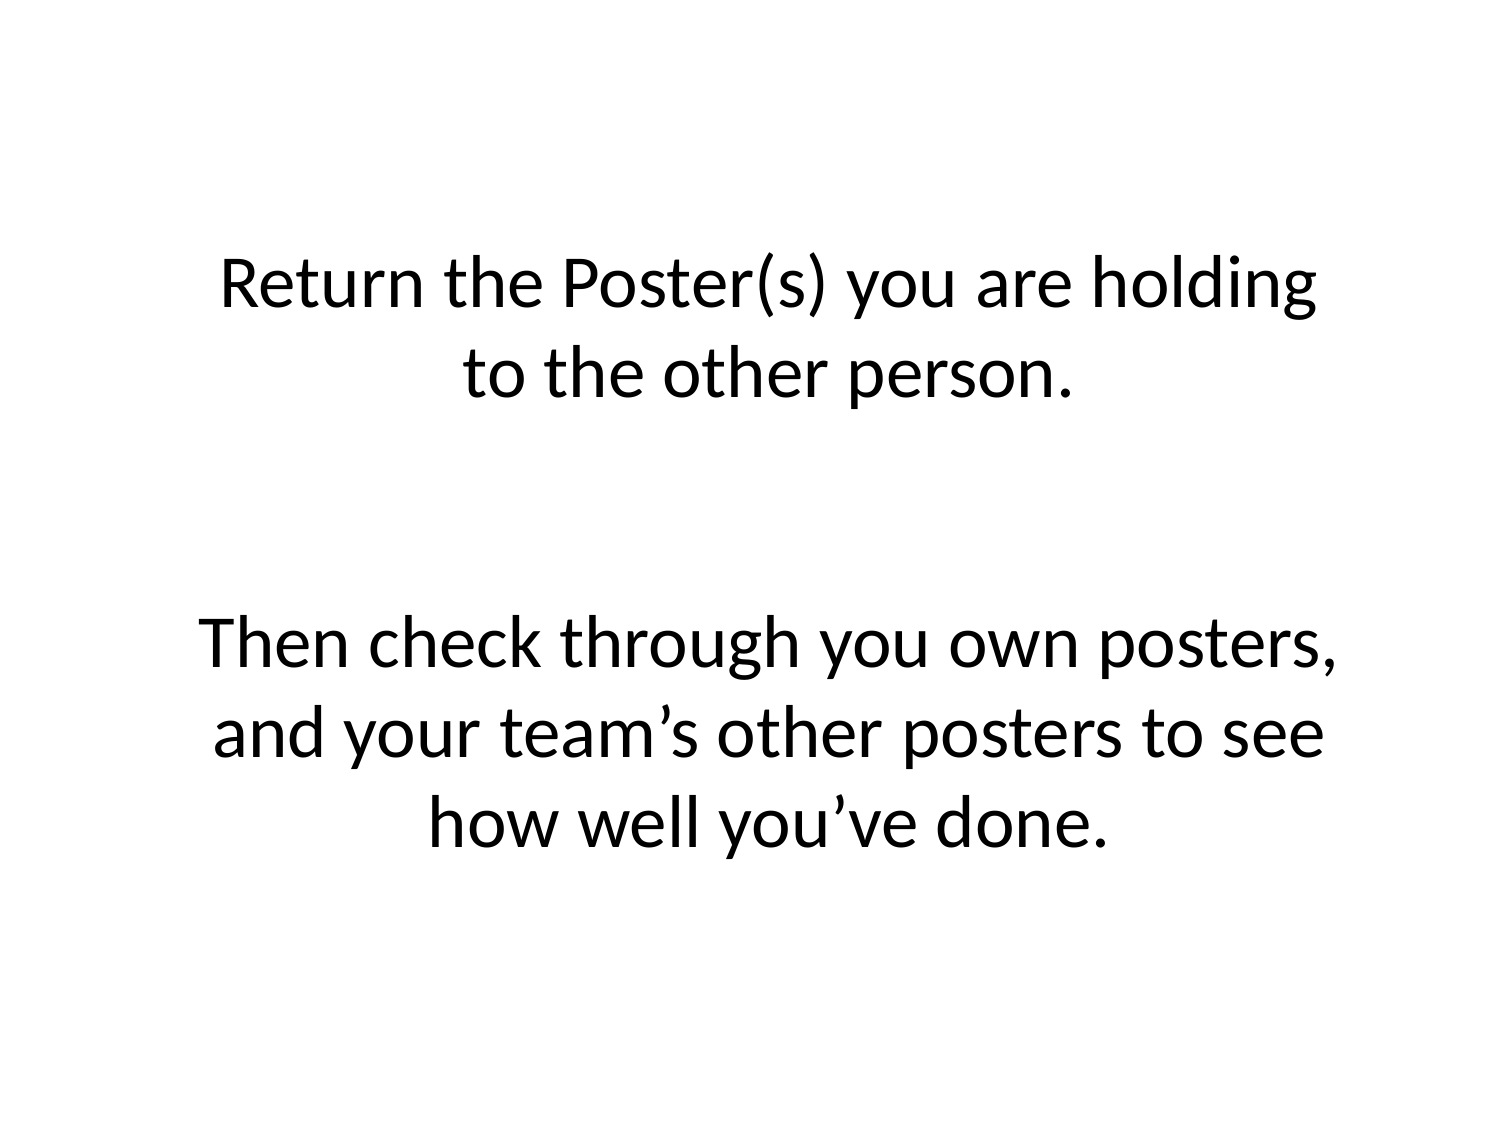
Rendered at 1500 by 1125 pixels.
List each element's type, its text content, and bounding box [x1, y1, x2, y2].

text_box Return the Poster(s) you are holding to the other person. Then check through you own posters, and your team’s other posters to see how well you’ve done. [176, 224, 1363, 870]
